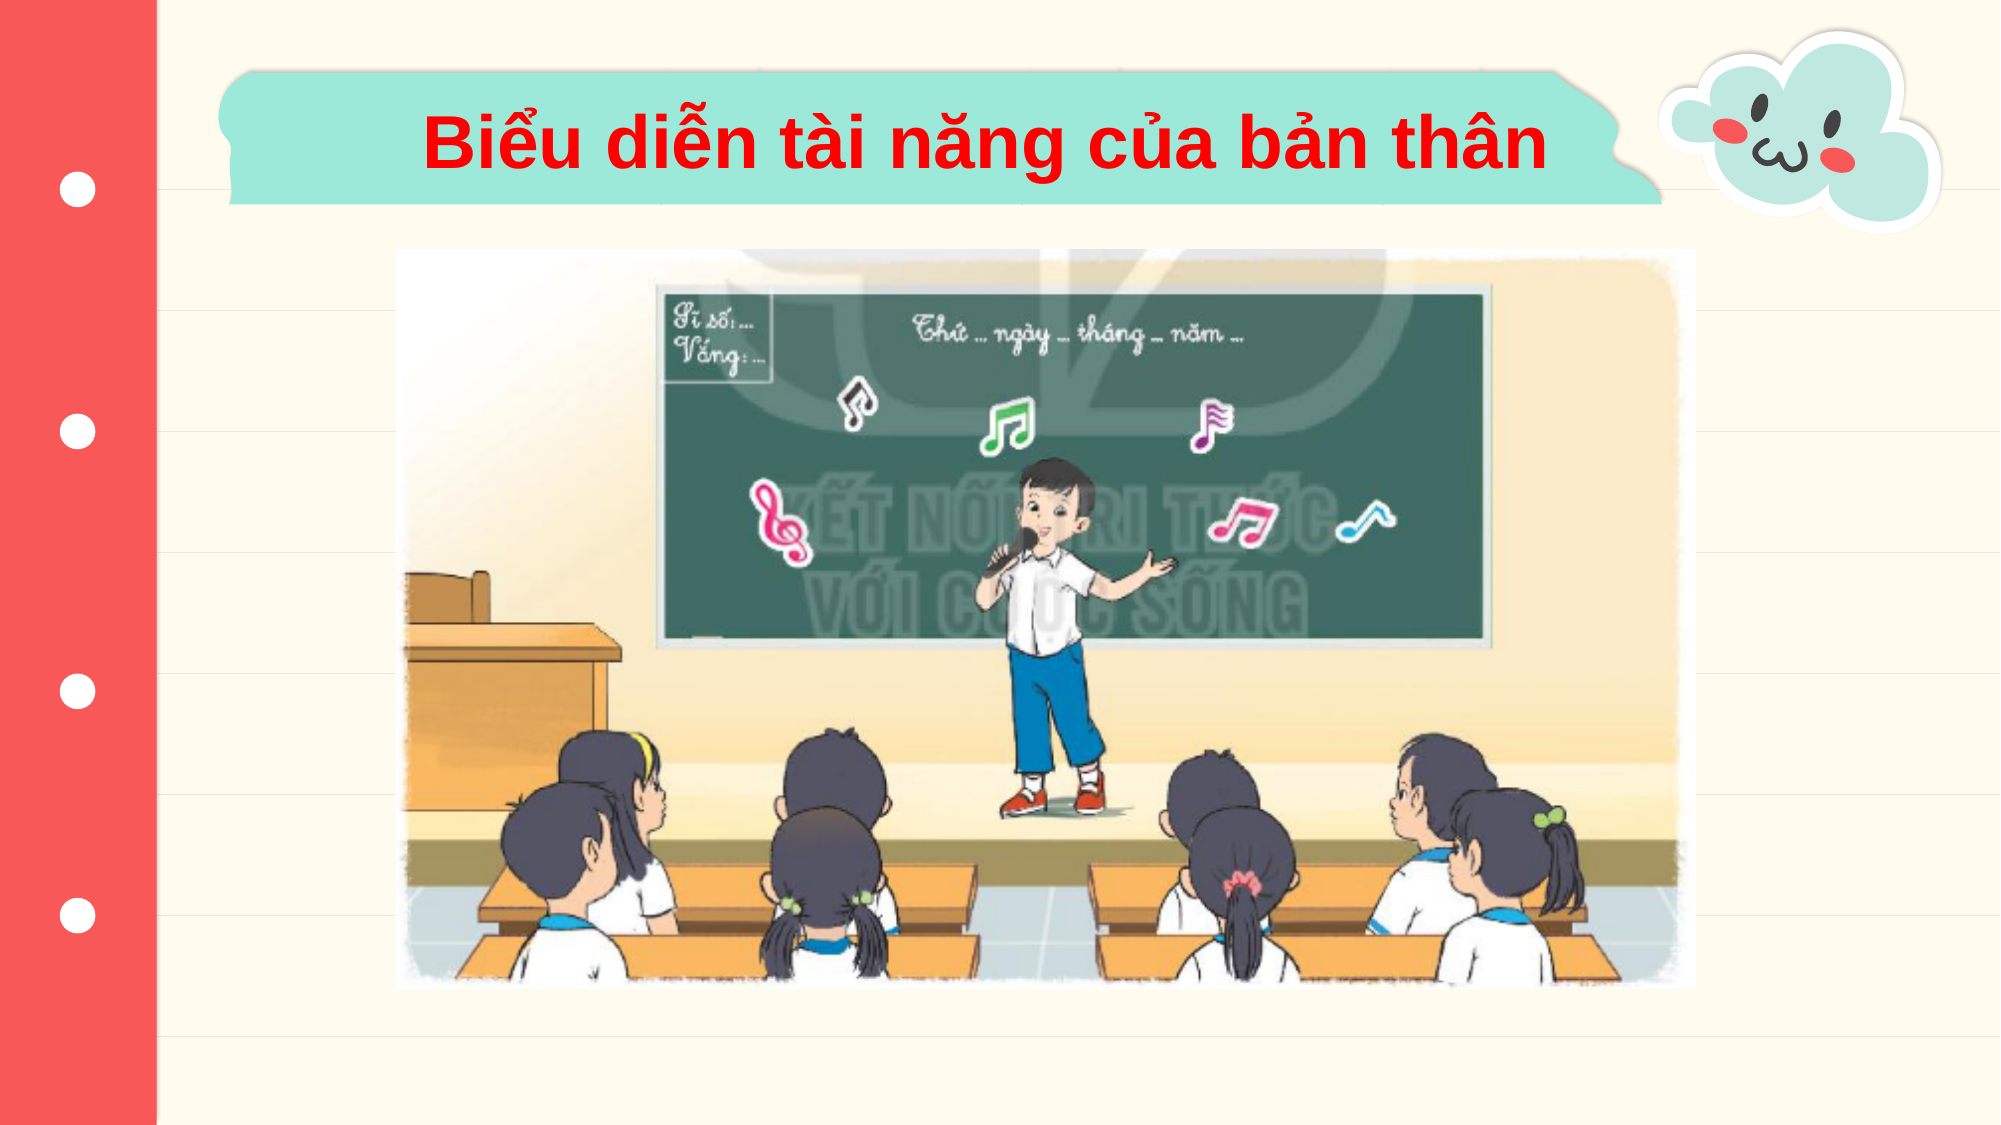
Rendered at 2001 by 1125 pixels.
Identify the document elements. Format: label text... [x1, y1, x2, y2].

picture [396, 249, 1696, 989]
text_box [228, 199, 1661, 206]
title Biểu diễn tài năng của bản thân [181, 73, 1661, 199]
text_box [1666, 41, 1937, 255]
